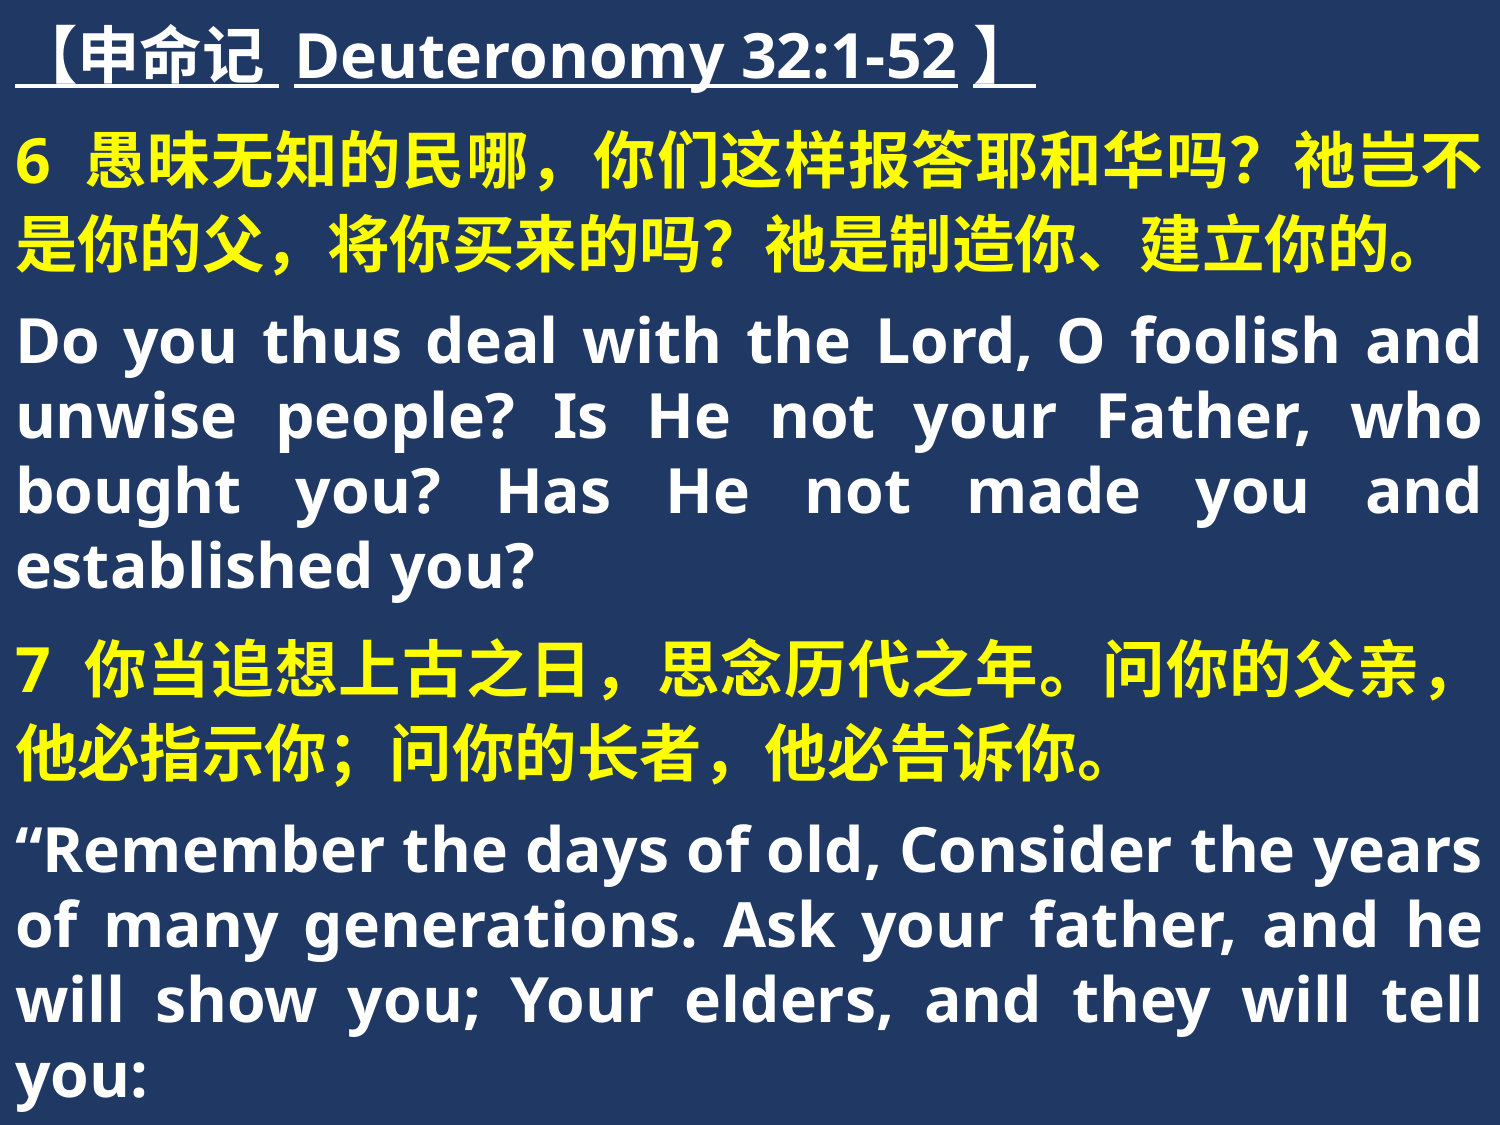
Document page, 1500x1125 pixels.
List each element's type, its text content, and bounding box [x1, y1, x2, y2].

list 【申命记 Deuteronomy 32:1-52】 6 愚昧无知的民哪，你们这样报答耶和华吗？祂岂不是你的父，将你买来的吗？祂是制造你、建立你的。 Do you thus deal with the Lord, O foolish and unwise people? Is He not your Father, who bought you? Has He not made you and established you? 7 你当追想上古之日，思念历代之年。问你的父亲，他必指示你；问你的长者，他必告诉你。 “Remember the days of old, Consider the years of many generations. Ask your father, and he will show you; Your elders, and they will tell you: [0, 0, 1500, 1125]
